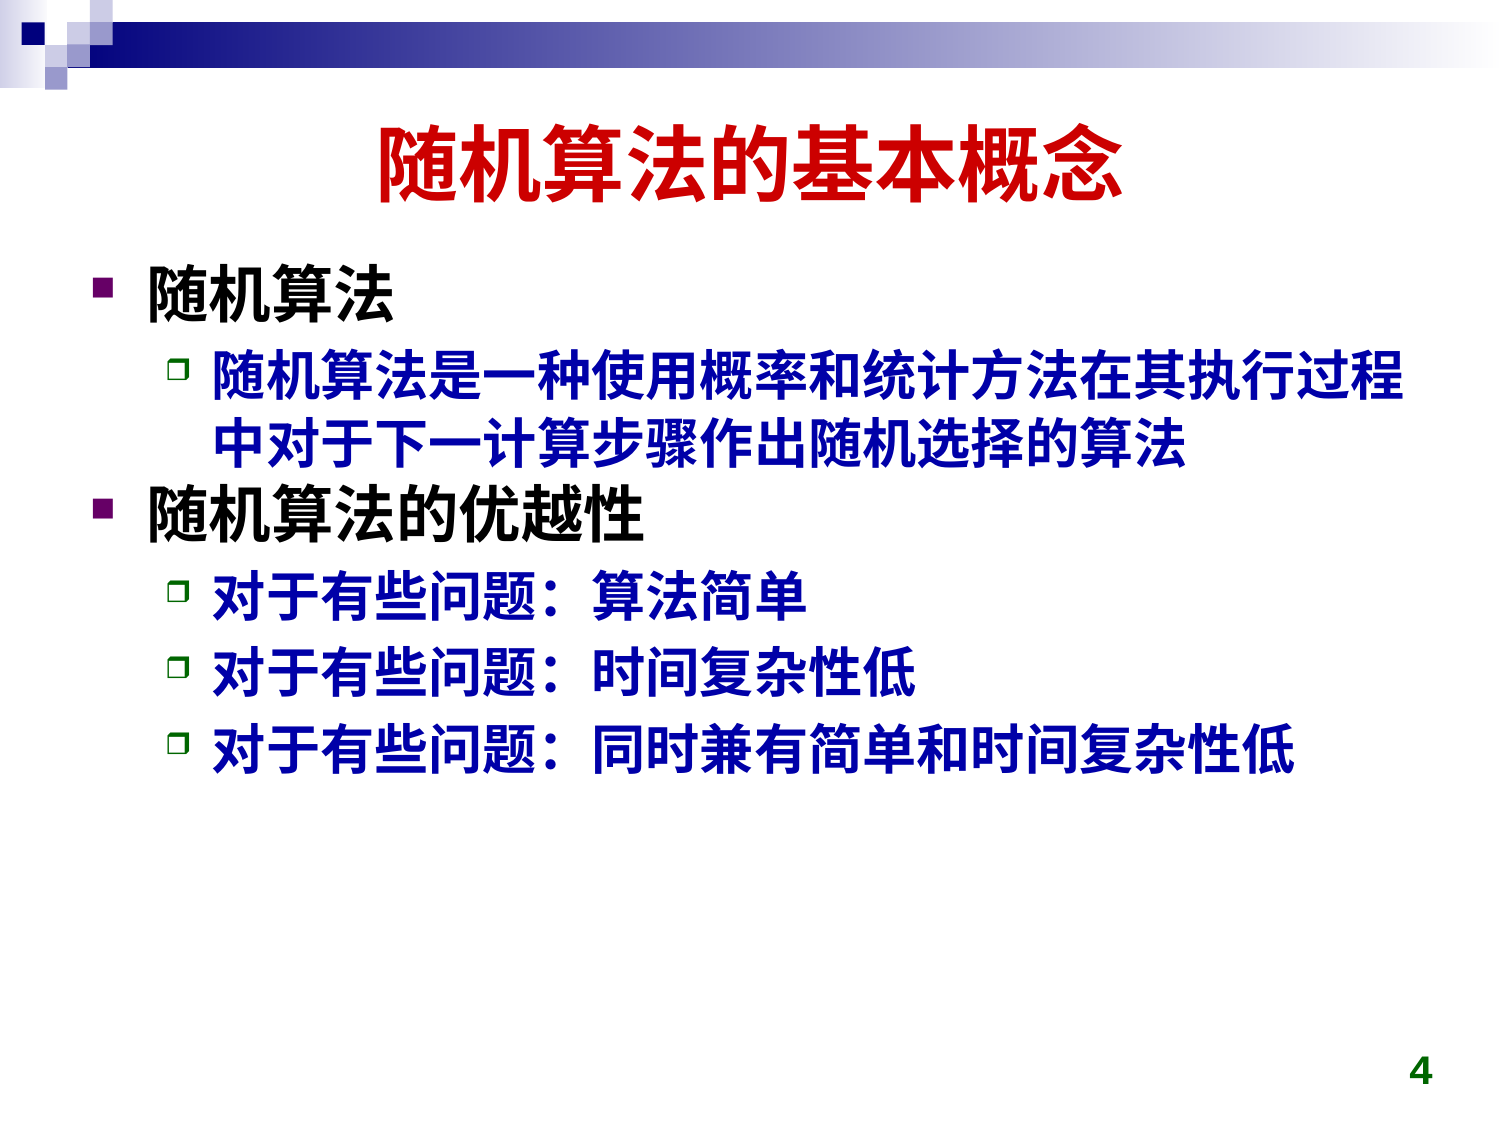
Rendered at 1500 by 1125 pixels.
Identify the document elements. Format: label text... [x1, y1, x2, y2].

slide_number 4 [1098, 1025, 1449, 1100]
title 随机算法的基本概念 [75, 75, 1425, 243]
list 随机算法 随机算法是一种使用概率和统计方法在其执行过程中对于下一计算步骤作出随机选择的算法 随机算法的优越性 对于有些问题：算法简单 对于有些问题：时间复杂性低 对于有些问题：同时兼有简单和时间复杂性低 [75, 243, 1425, 1024]
